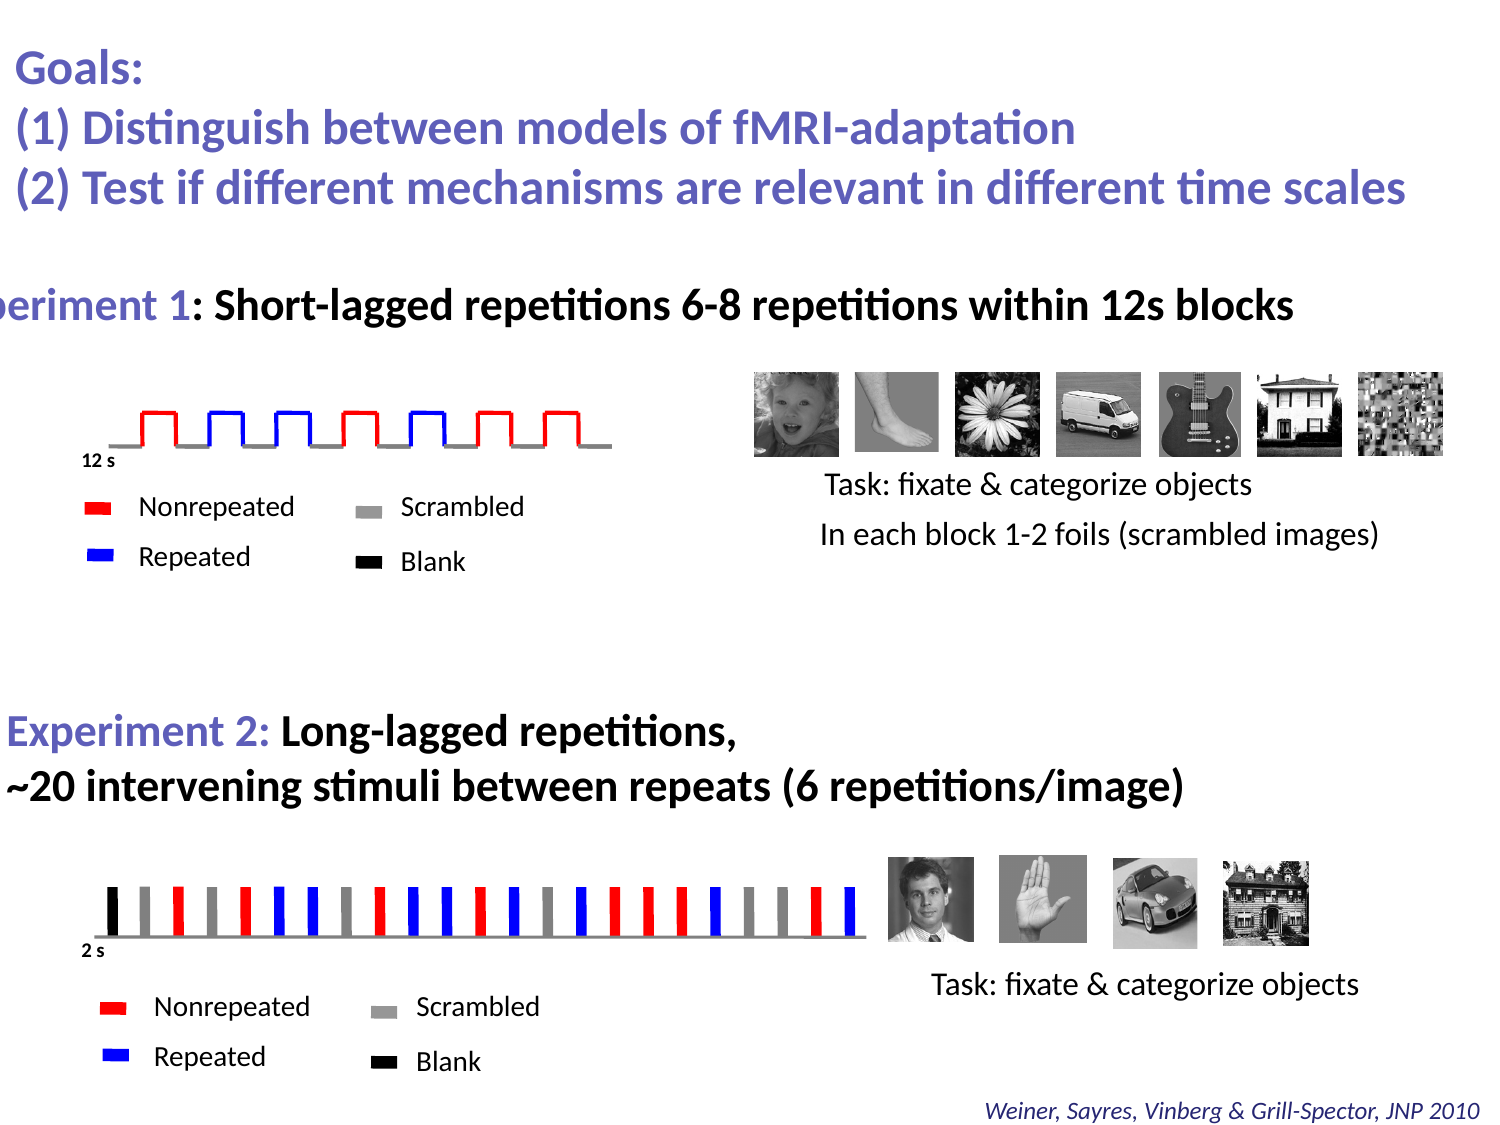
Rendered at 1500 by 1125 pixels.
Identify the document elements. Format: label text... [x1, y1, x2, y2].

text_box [399, 487, 527, 579]
text_box 2 s [75, 936, 178, 979]
title Goals: (1) Distinguish between models of fMRI-adaptation (2) Test if different mechanisms are relevant in different time scales [0, 0, 1500, 250]
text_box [888, 855, 1309, 949]
text_box Repeated [138, 537, 252, 573]
text_box Task: fixate & categorize objects [818, 465, 1260, 503]
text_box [754, 371, 1443, 457]
text_box Nonrepeated [138, 487, 296, 523]
text_box Weiner, Sayres, Vinberg & Grill-Spector, JNP 2010 [978, 1094, 1488, 1125]
text_box 12 s [75, 446, 178, 488]
text_box Experiment 1: Short-lagged repetitions 6-8 repetitions within 12s blocks [0, 275, 1451, 331]
text_box Repeated [153, 1037, 267, 1073]
text_box Nonrepeated [153, 987, 311, 1023]
text_box Experiment 2: Long-lagged repetitions, ~20 intervening stimuli between repeats (6 repetitions/image) [0, 700, 1400, 811]
text_box Task: fixate & categorize objects [924, 962, 1367, 1003]
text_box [415, 987, 542, 1079]
text_box In each block 1-2 foils (scrambled images) [813, 512, 1388, 553]
